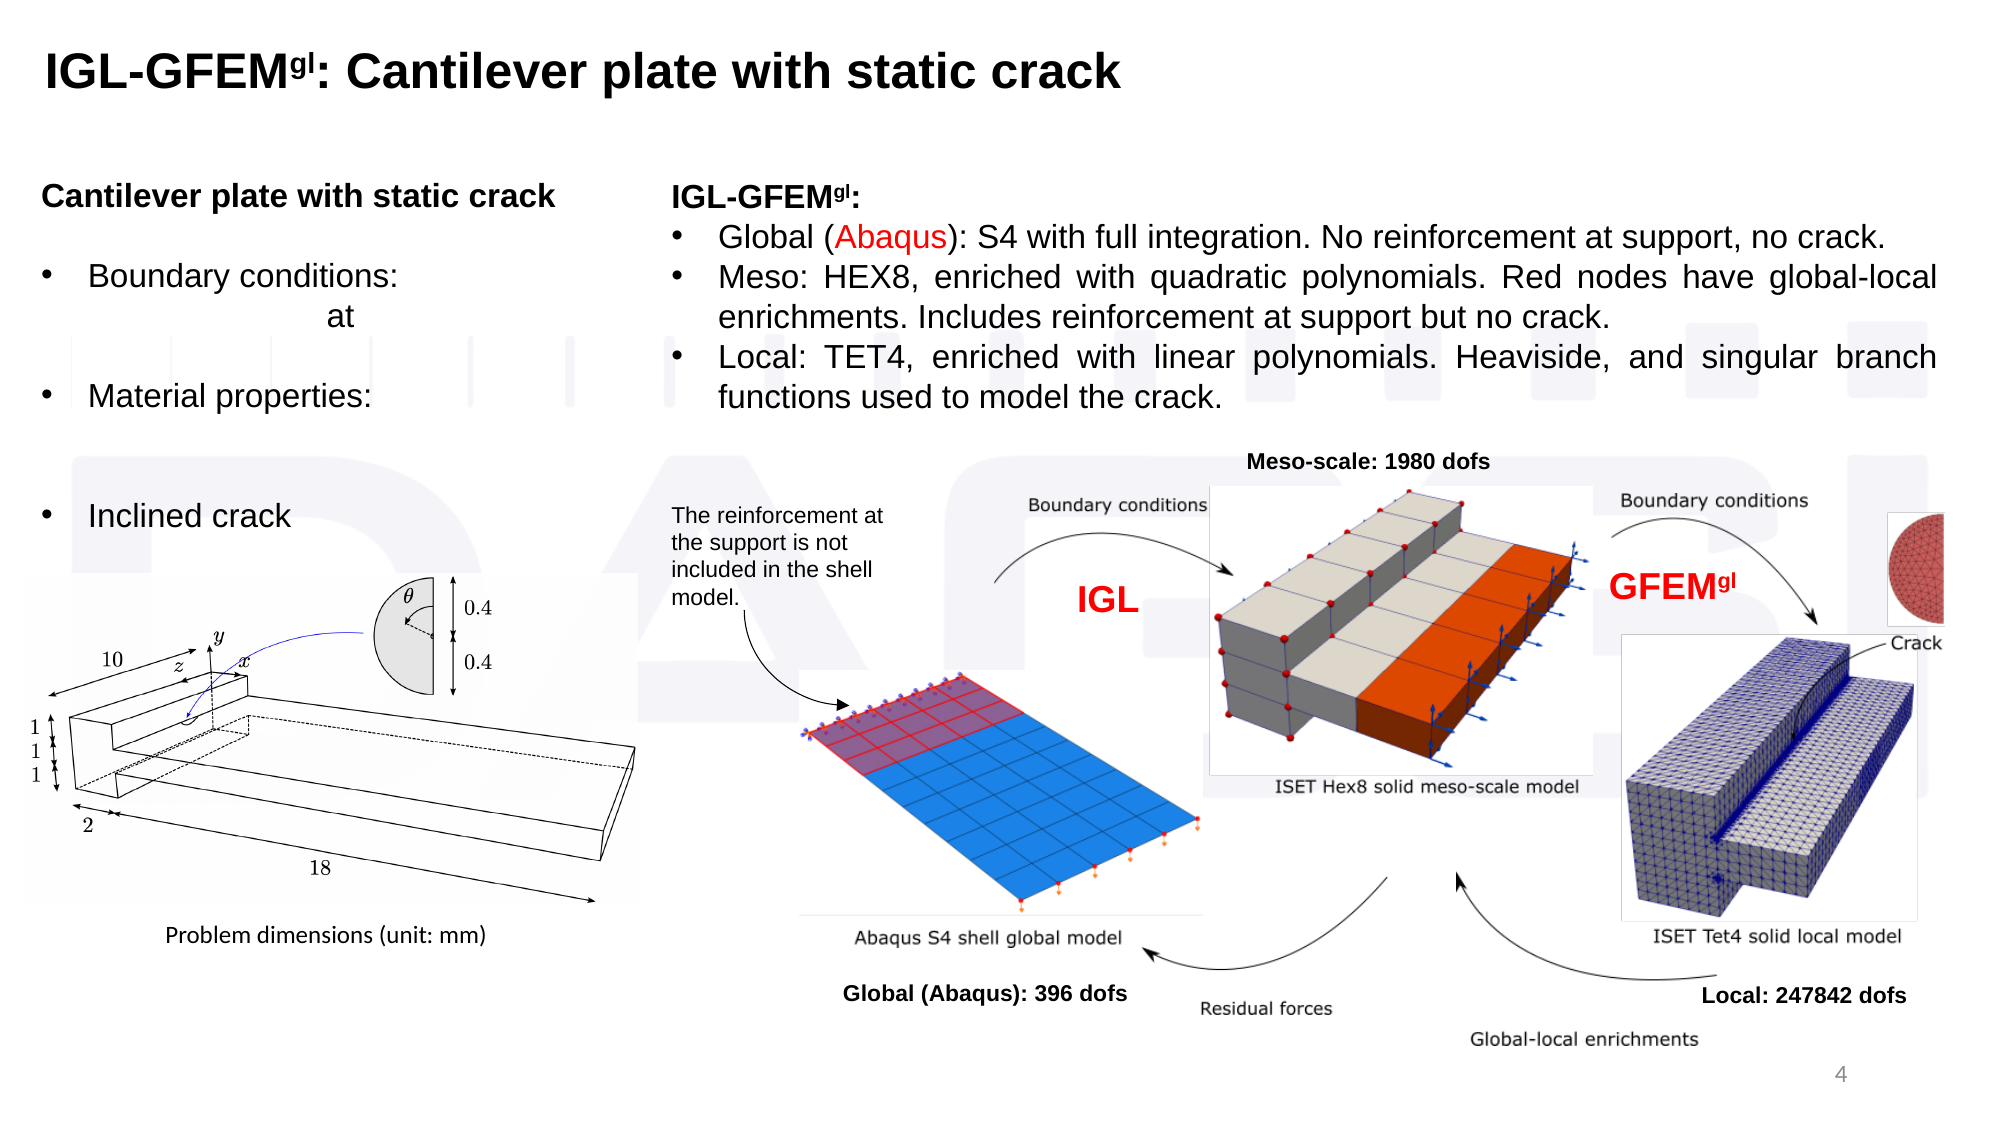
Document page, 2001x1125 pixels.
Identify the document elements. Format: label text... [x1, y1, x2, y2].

text_box Problem dimensions (unit: mm) [150, 911, 519, 957]
text_box IGL-GFEMgl: Cantilever plate with static crack [29, 31, 1820, 107]
text_box Global (Abaqus): 396 dofs [828, 970, 994, 1014]
picture [26, 320, 1945, 1047]
text_box IGL-GFEMgl: Global (Abaqus): S4 with full integration. No reinforcement at support, no crack. Meso: HEX8, enriched with quadratic polynomials. Red nodes have global-local enrichments. Includes reinforcement at support but no crack. Local: TET4, enriched with linear polynomials. Heaviside, and singular branch functions used to model the crack. [656, 167, 1955, 423]
slide_number 4 [1412, 1042, 1863, 1103]
